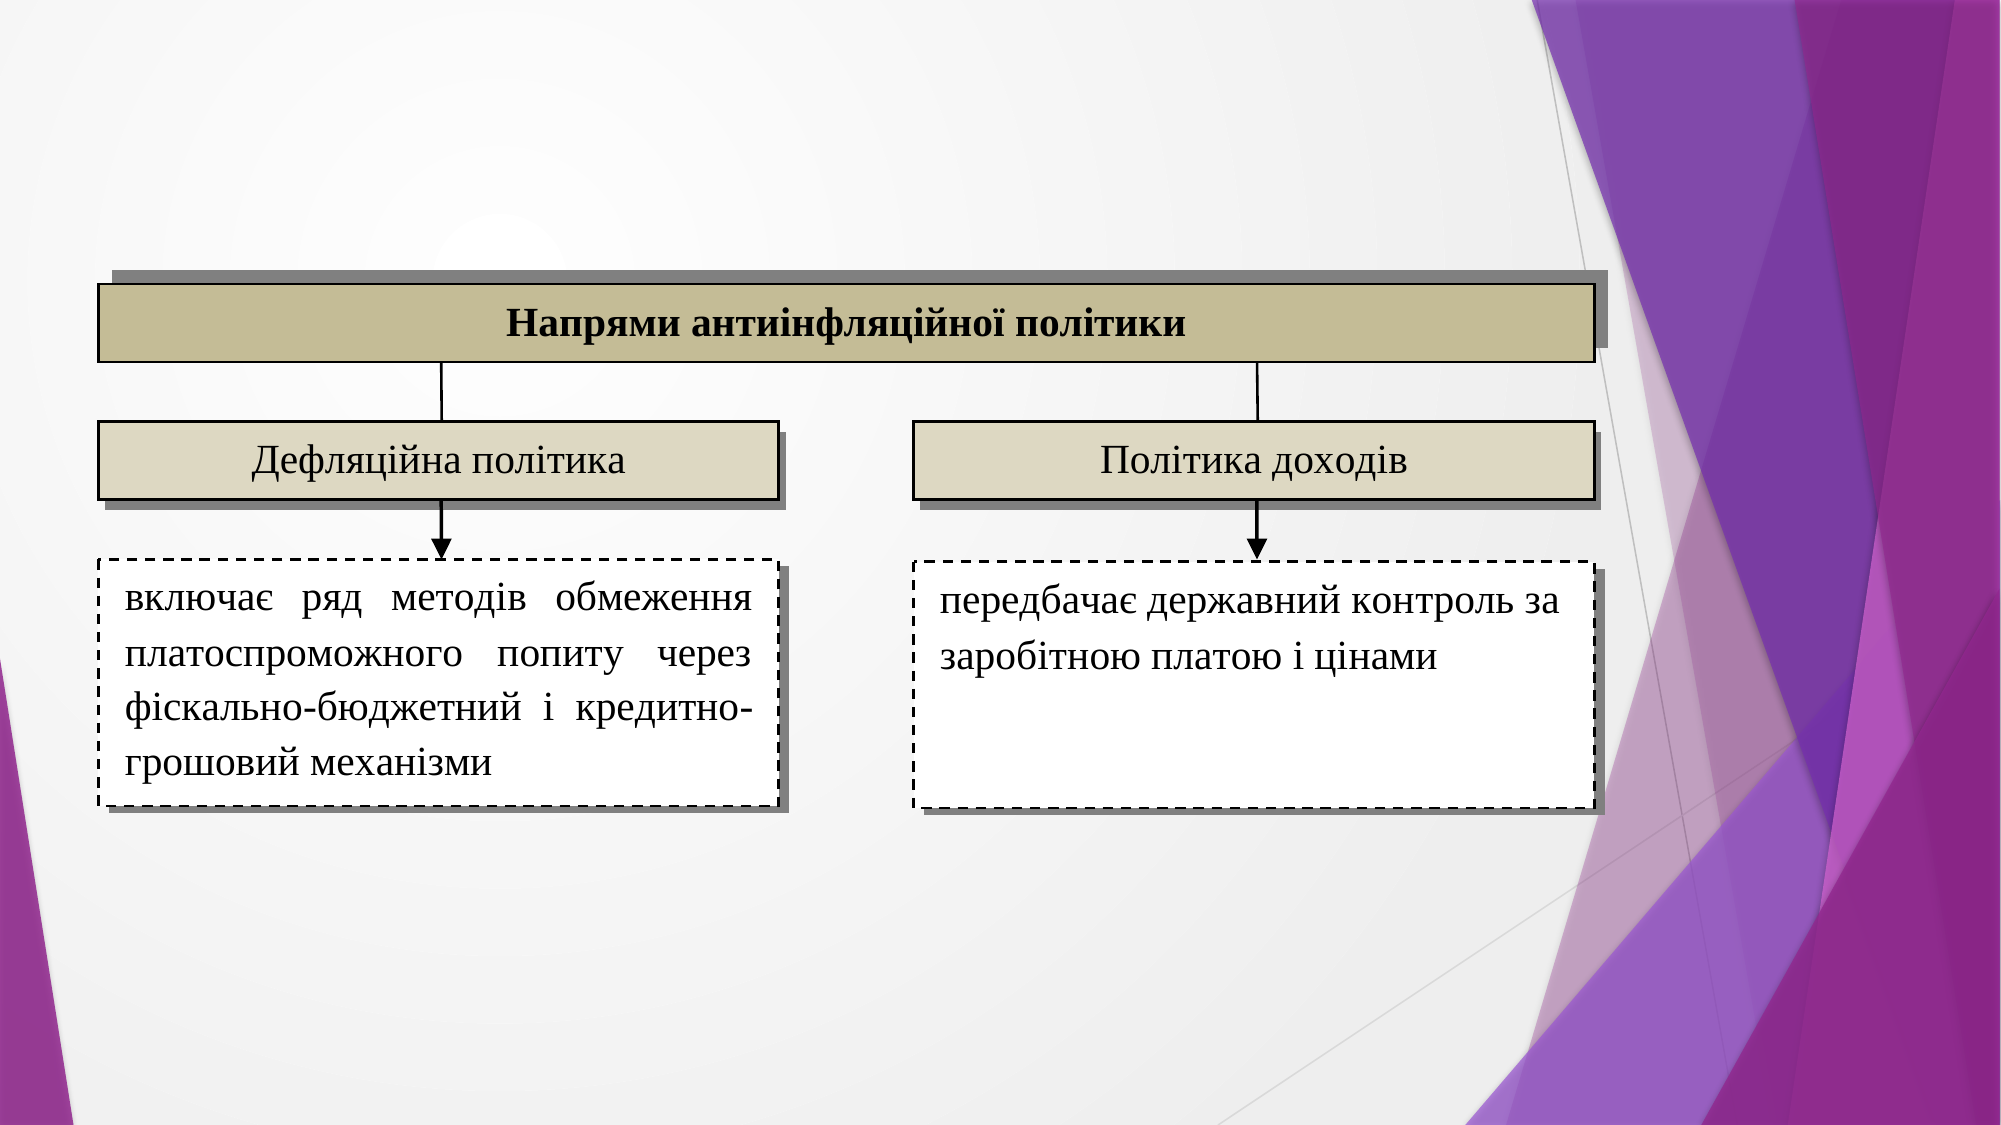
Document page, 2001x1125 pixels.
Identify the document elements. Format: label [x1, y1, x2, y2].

list [60, 270, 1729, 860]
